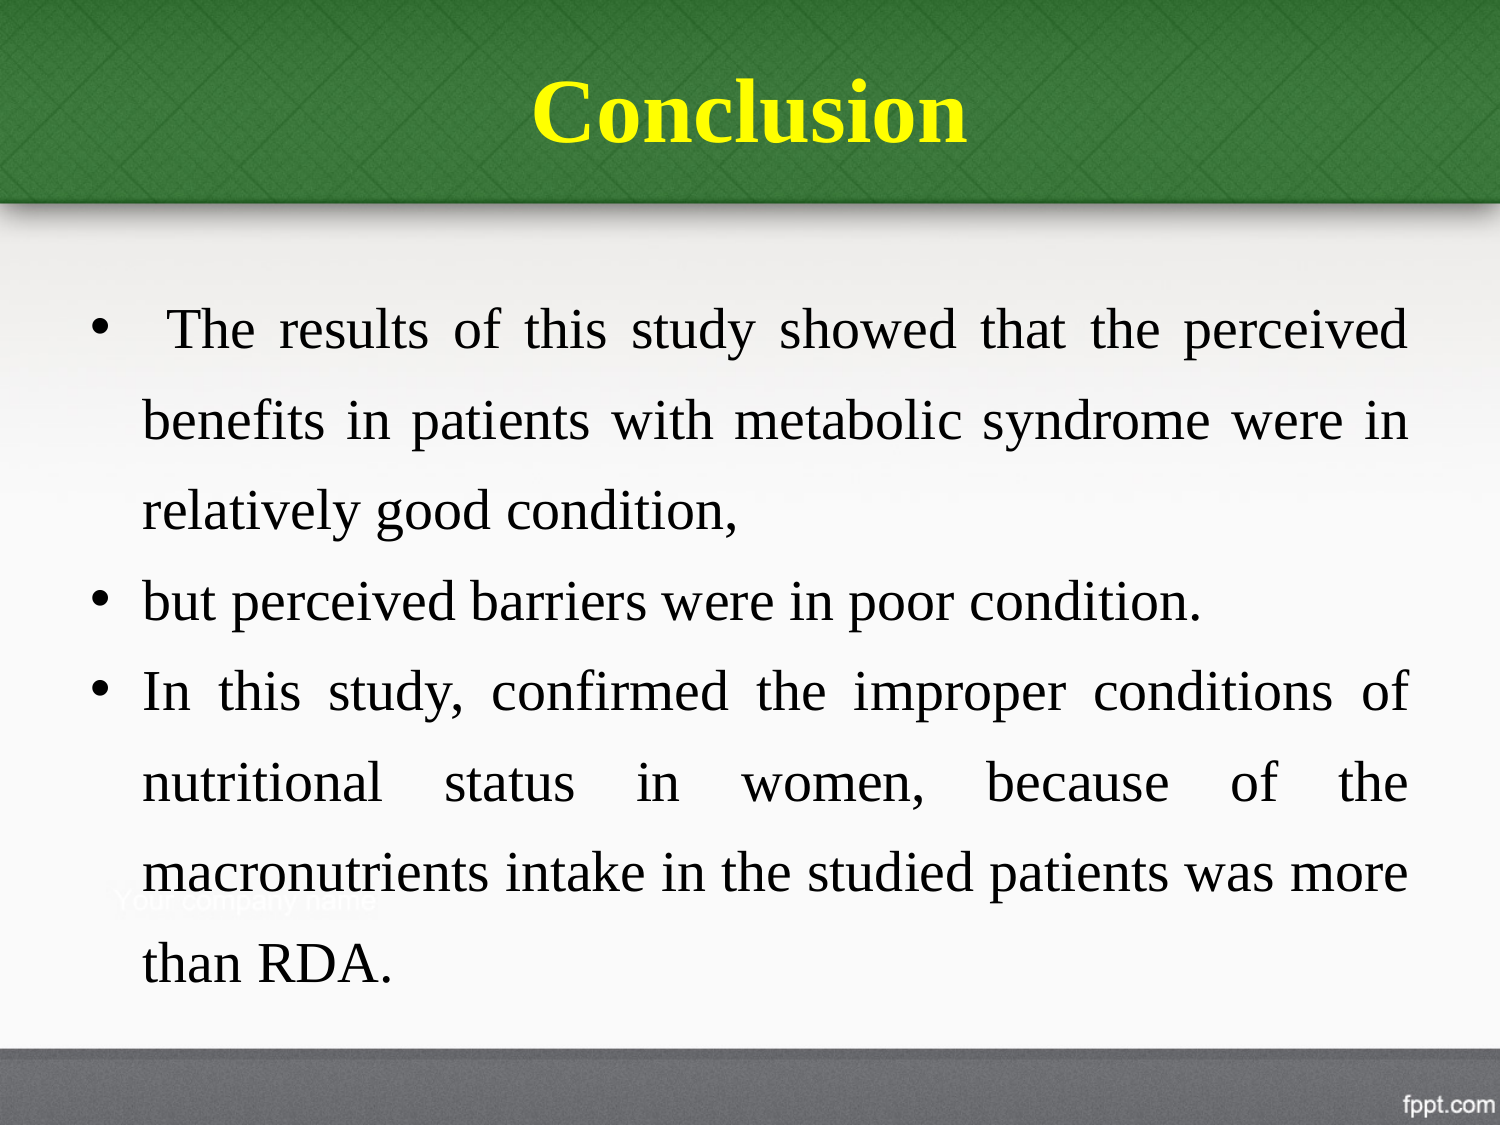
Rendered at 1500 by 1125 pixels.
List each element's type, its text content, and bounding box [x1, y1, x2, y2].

list The results of this study showed that the perceived benefits in patients with metabolic syndrome were in relatively good condition, but perceived barriers were in poor condition. In this study, confirmed the improper conditions of nutritional status in women, because of the macronutrients intake in the studied patients was more than RDA. [75, 262, 1425, 1005]
picture [0, 0, 1500, 1125]
title Conclusion [75, 11, 1425, 200]
